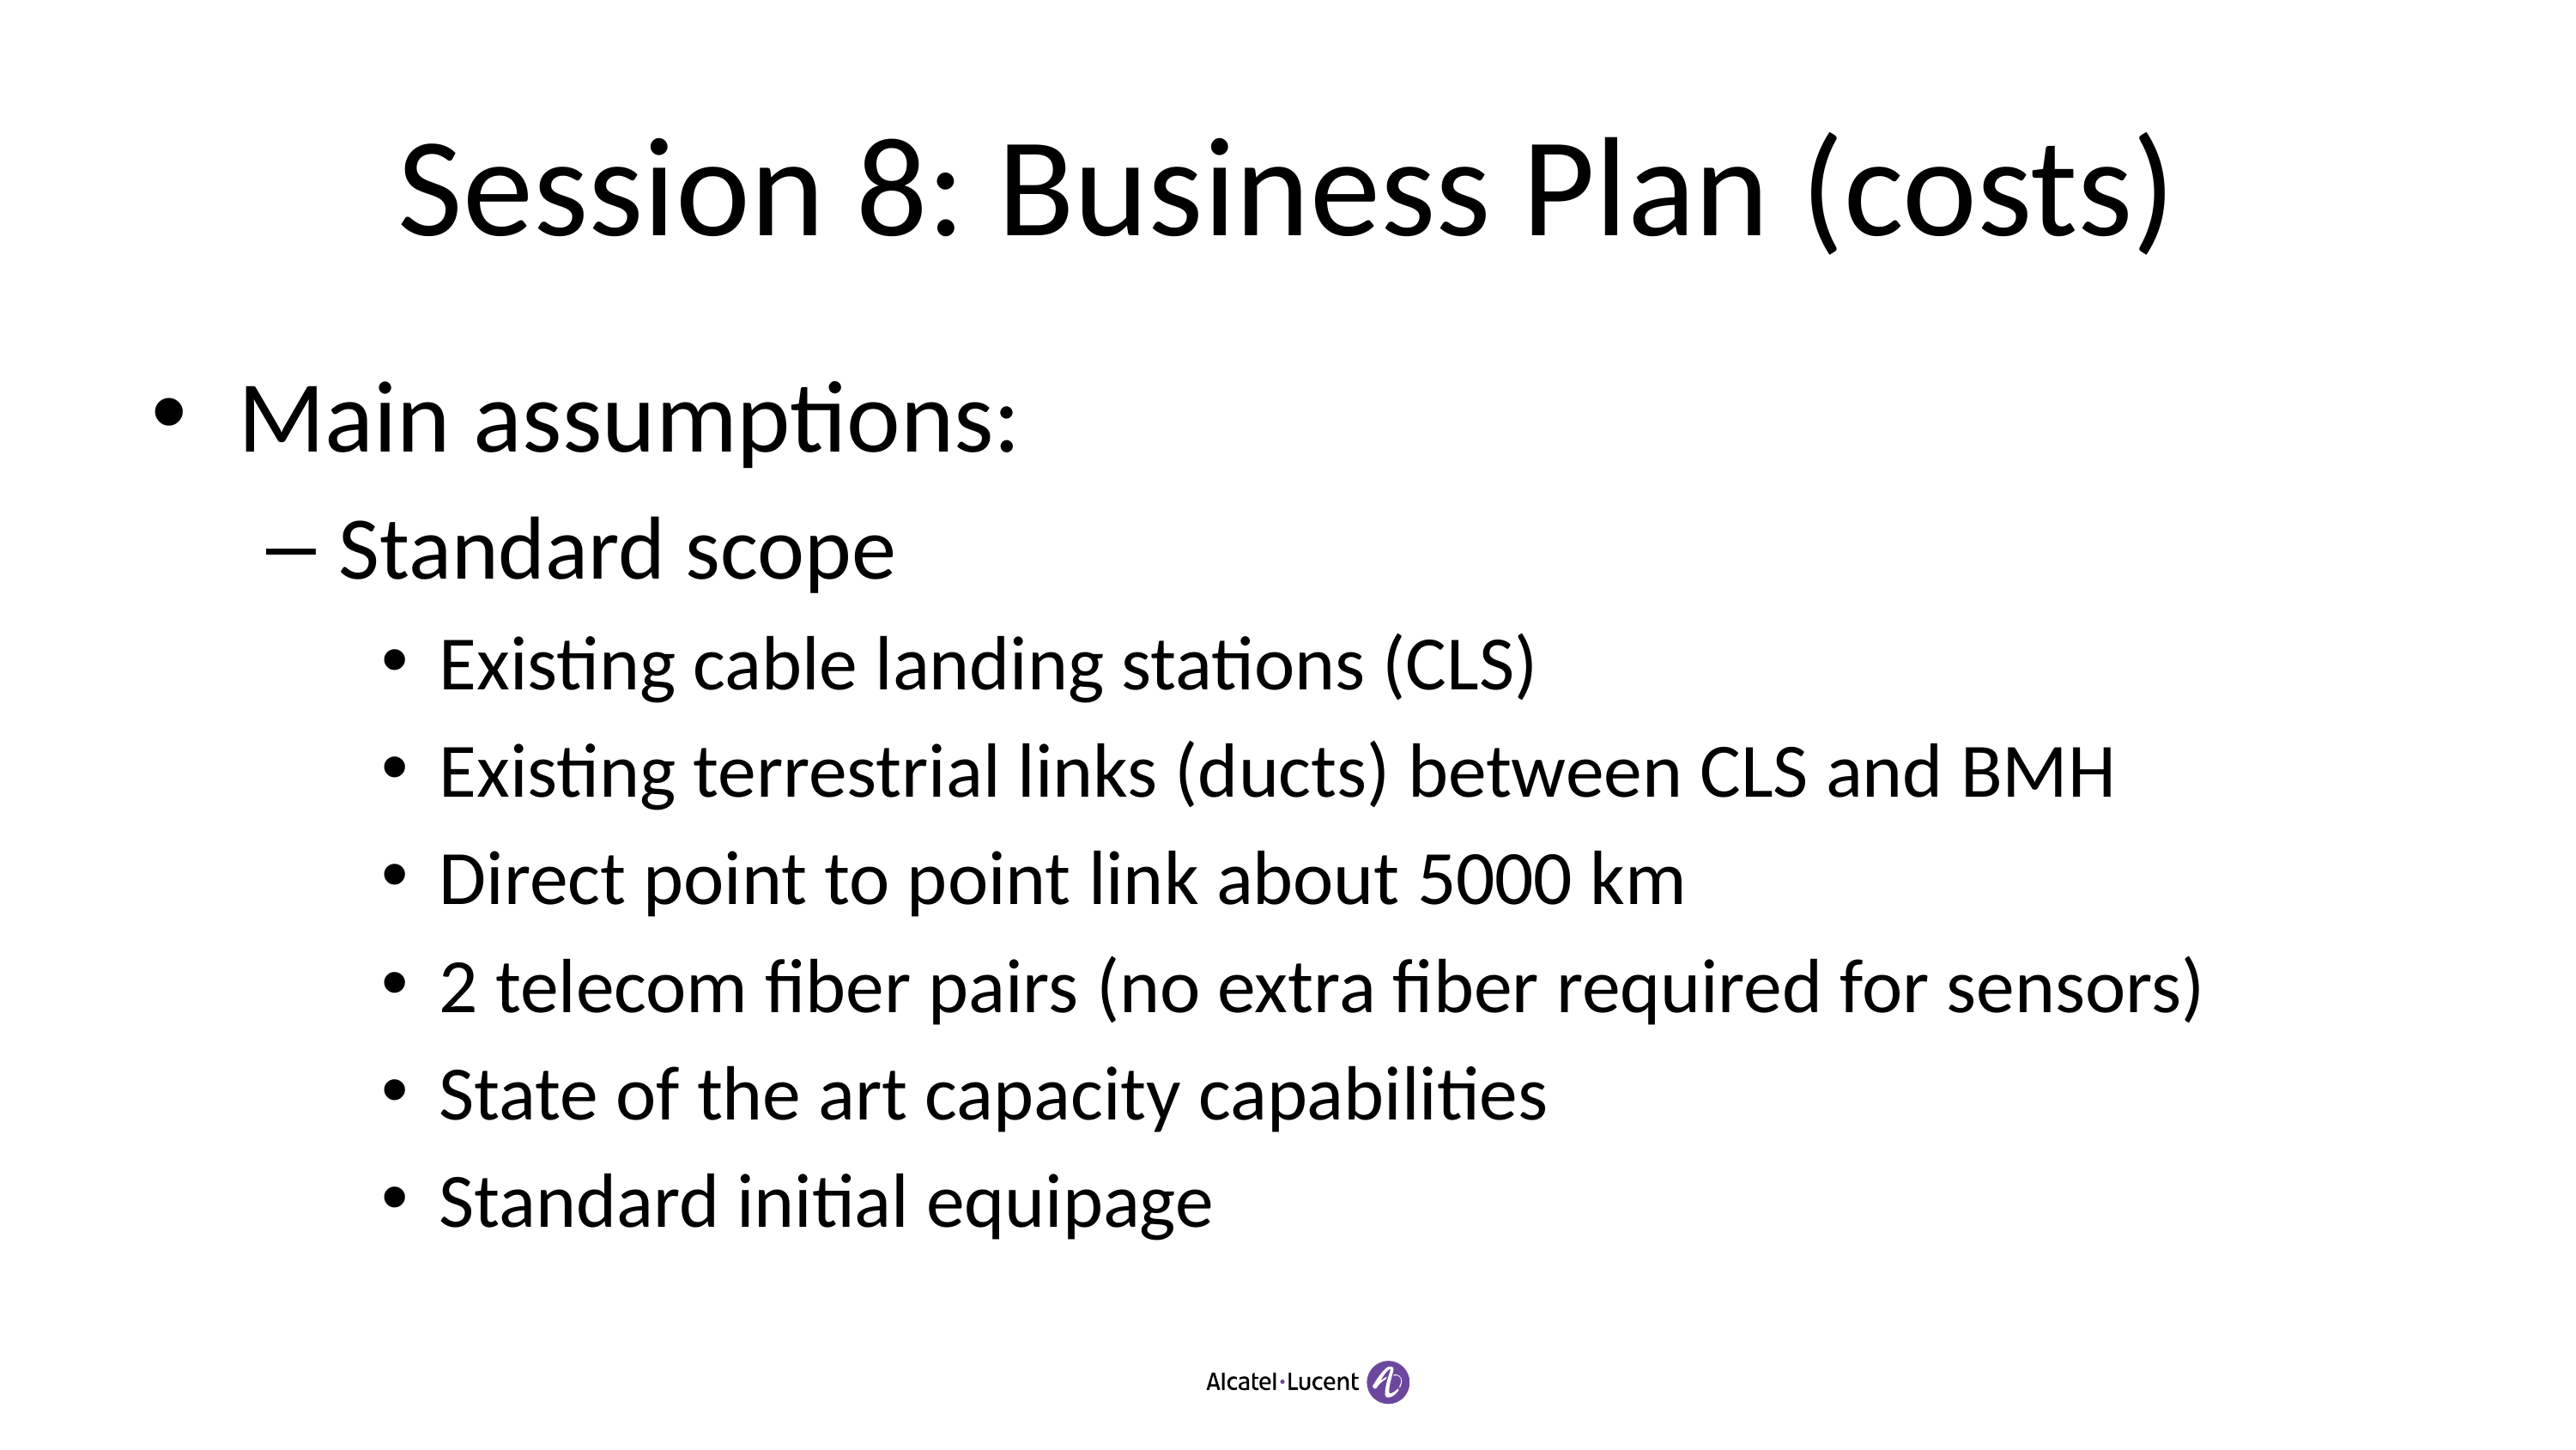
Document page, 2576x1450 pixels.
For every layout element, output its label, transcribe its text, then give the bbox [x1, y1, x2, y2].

list Main assumptions: Standard scope Existing cable landing stations (CLS) Existing terrestrial links (ducts) between CLS and BMH Direct point to point link about 5000 km 2 telecom fiber pairs (no extra fiber required for sensors) State of the art capacity capabilities Standard initial equipage [129, 337, 2447, 1295]
title Session 8: Business Plan (costs) [129, 58, 2447, 300]
